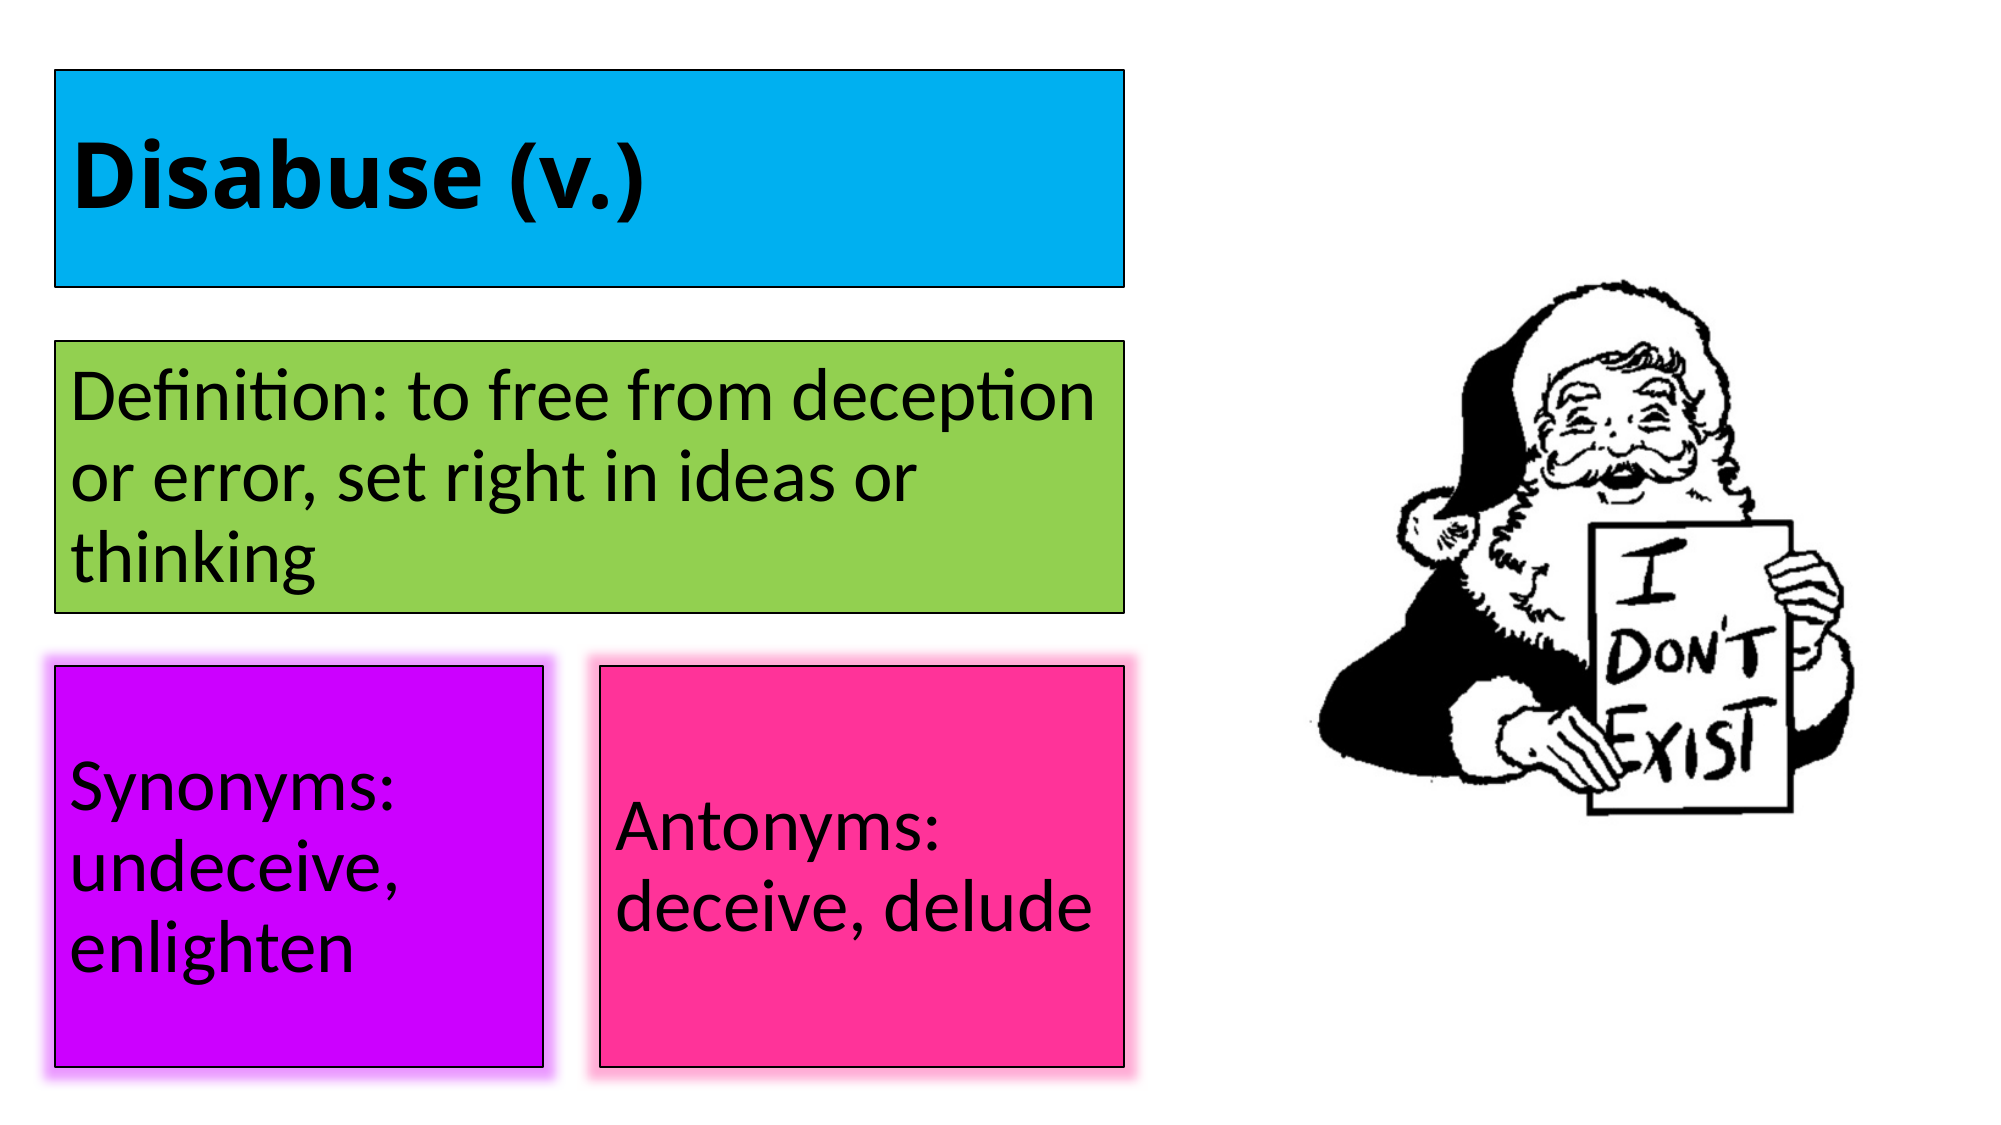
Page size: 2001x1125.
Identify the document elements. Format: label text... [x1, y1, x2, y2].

text_box Antonyms: deceive, delude [599, 666, 1125, 1068]
picture [1296, 240, 1883, 867]
text_box Synonyms: undeceive, enlighten [55, 666, 543, 1068]
list Definition: to free from deception or error, set right in ideas or thinking [55, 340, 1125, 614]
title Disabuse (v.) [55, 69, 1125, 288]
